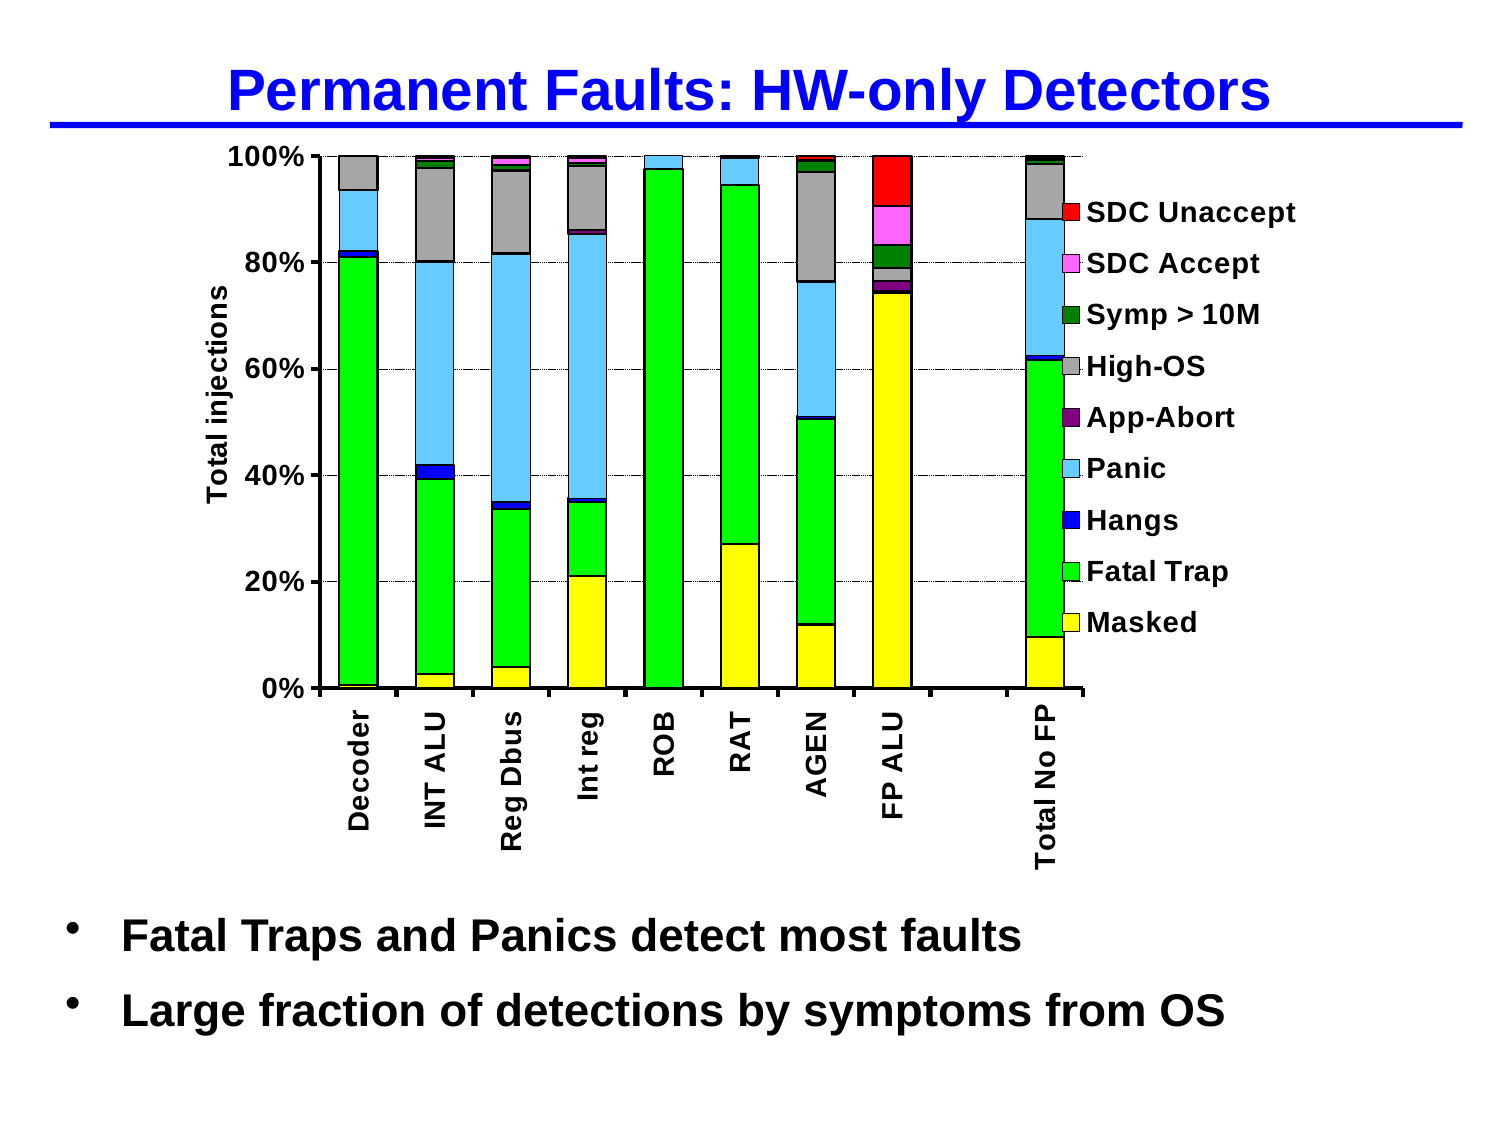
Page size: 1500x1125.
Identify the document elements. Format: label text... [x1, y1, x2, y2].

chart [187, 137, 1312, 889]
list Fatal Traps and Panics detect most faults Large fraction of detections by symptoms from OS [49, 887, 1463, 1076]
title Permanent Faults: HW-only Detectors [0, 24, 1500, 151]
